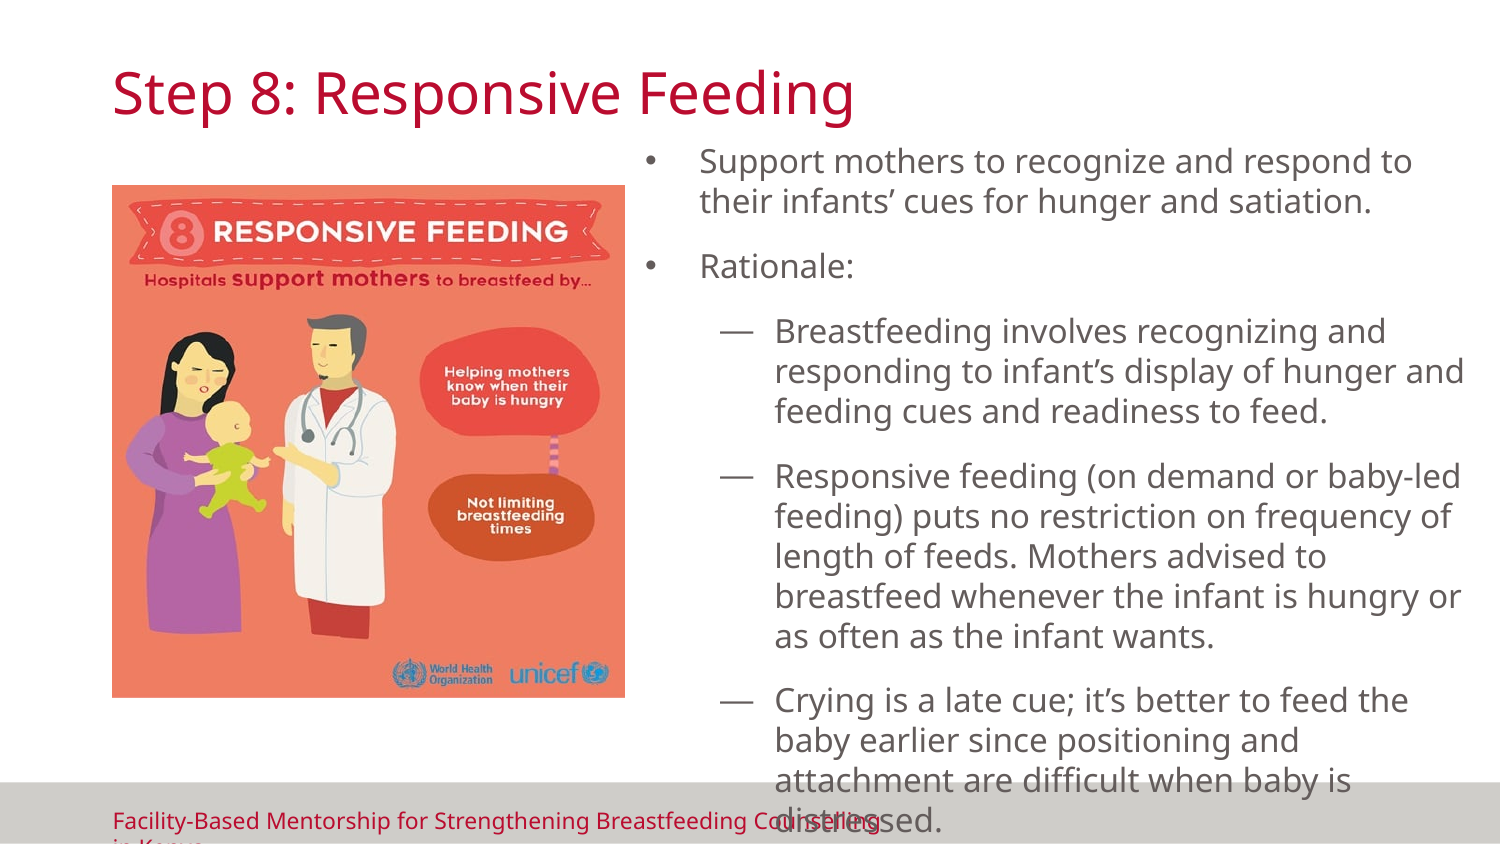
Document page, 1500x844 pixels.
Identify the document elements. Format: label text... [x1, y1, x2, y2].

picture [112, 185, 625, 698]
list Support mothers to recognize and respond to their infants’ cues for hunger and satiation. Rationale: Breastfeeding involves recognizing and responding to infant’s display of hunger and feeding cues and readiness to feed. Responsive feeding (on demand or baby-led feeding) puts no restriction on frequency of length of feeds. Mothers advised to breastfeed whenever the infant is hungry or as often as the infant wants. Crying is a late cue; it’s better to feed the baby earlier since positioning and attachment are difficult when baby is distressed. [624, 140, 1469, 761]
title Step 8: Responsive Feeding [112, 42, 1388, 127]
